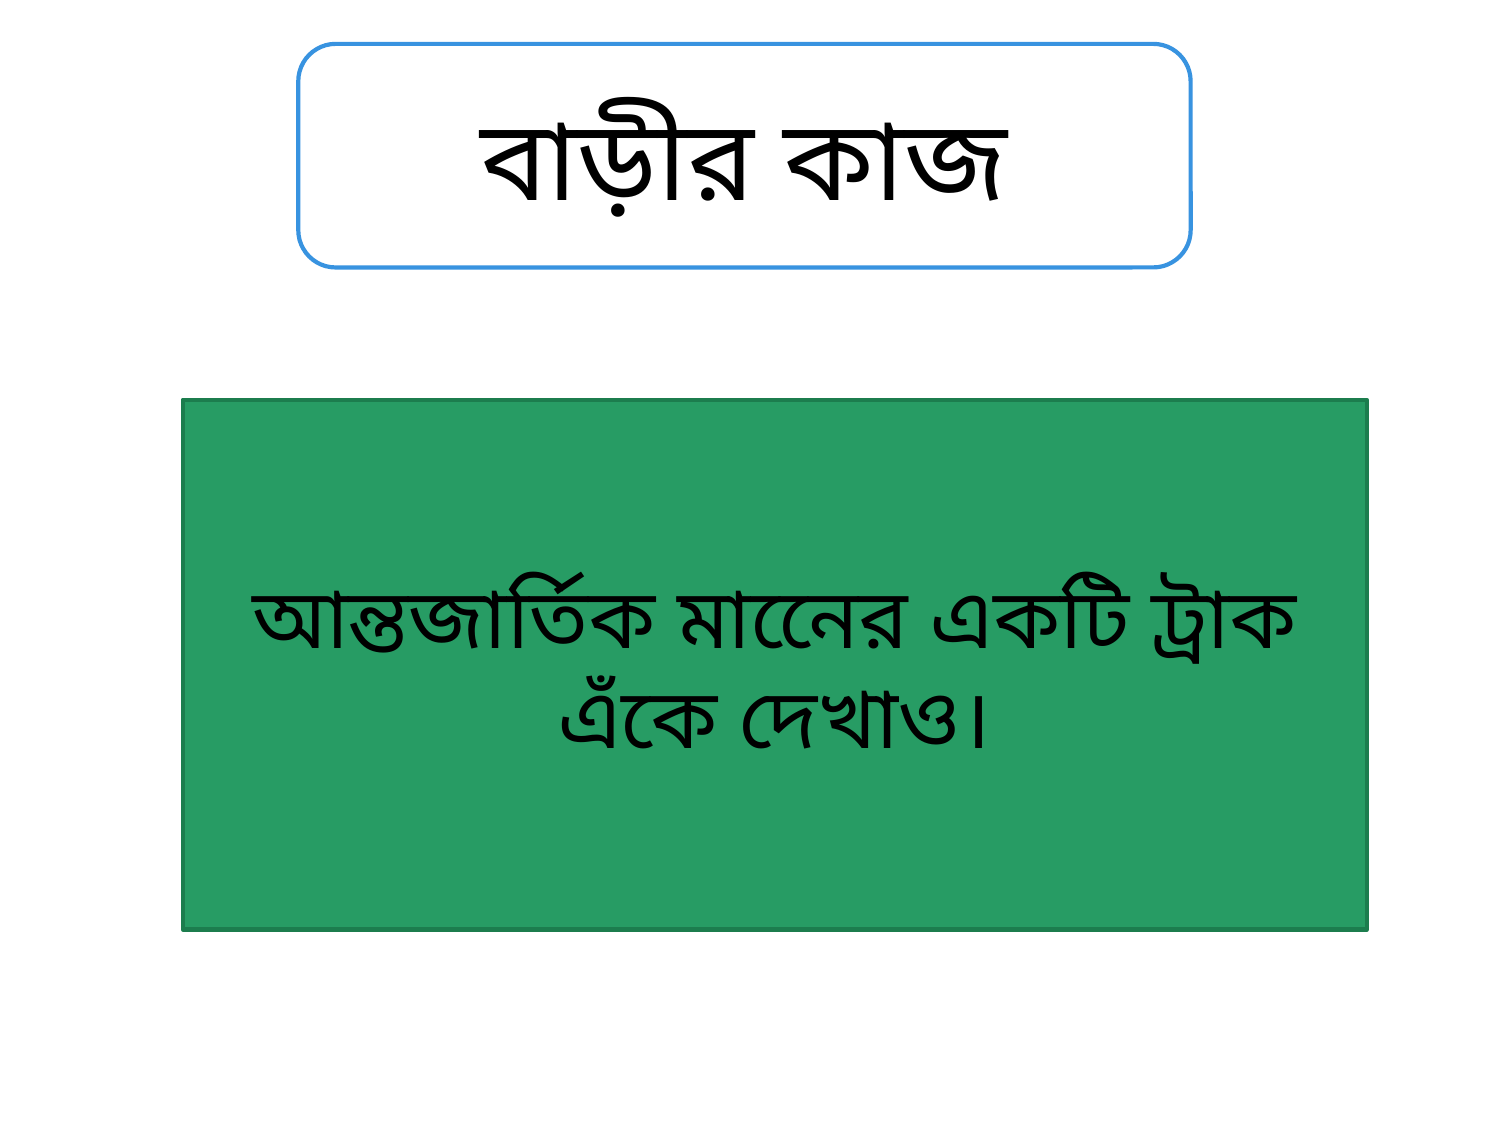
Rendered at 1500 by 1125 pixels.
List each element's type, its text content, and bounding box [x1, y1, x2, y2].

text_box আন্তজার্তিক মানেের একটি ট্রাক এঁকে দেখাও। [182, 399, 1367, 930]
text_box বাড়ীর কাজ [298, 43, 1191, 268]
